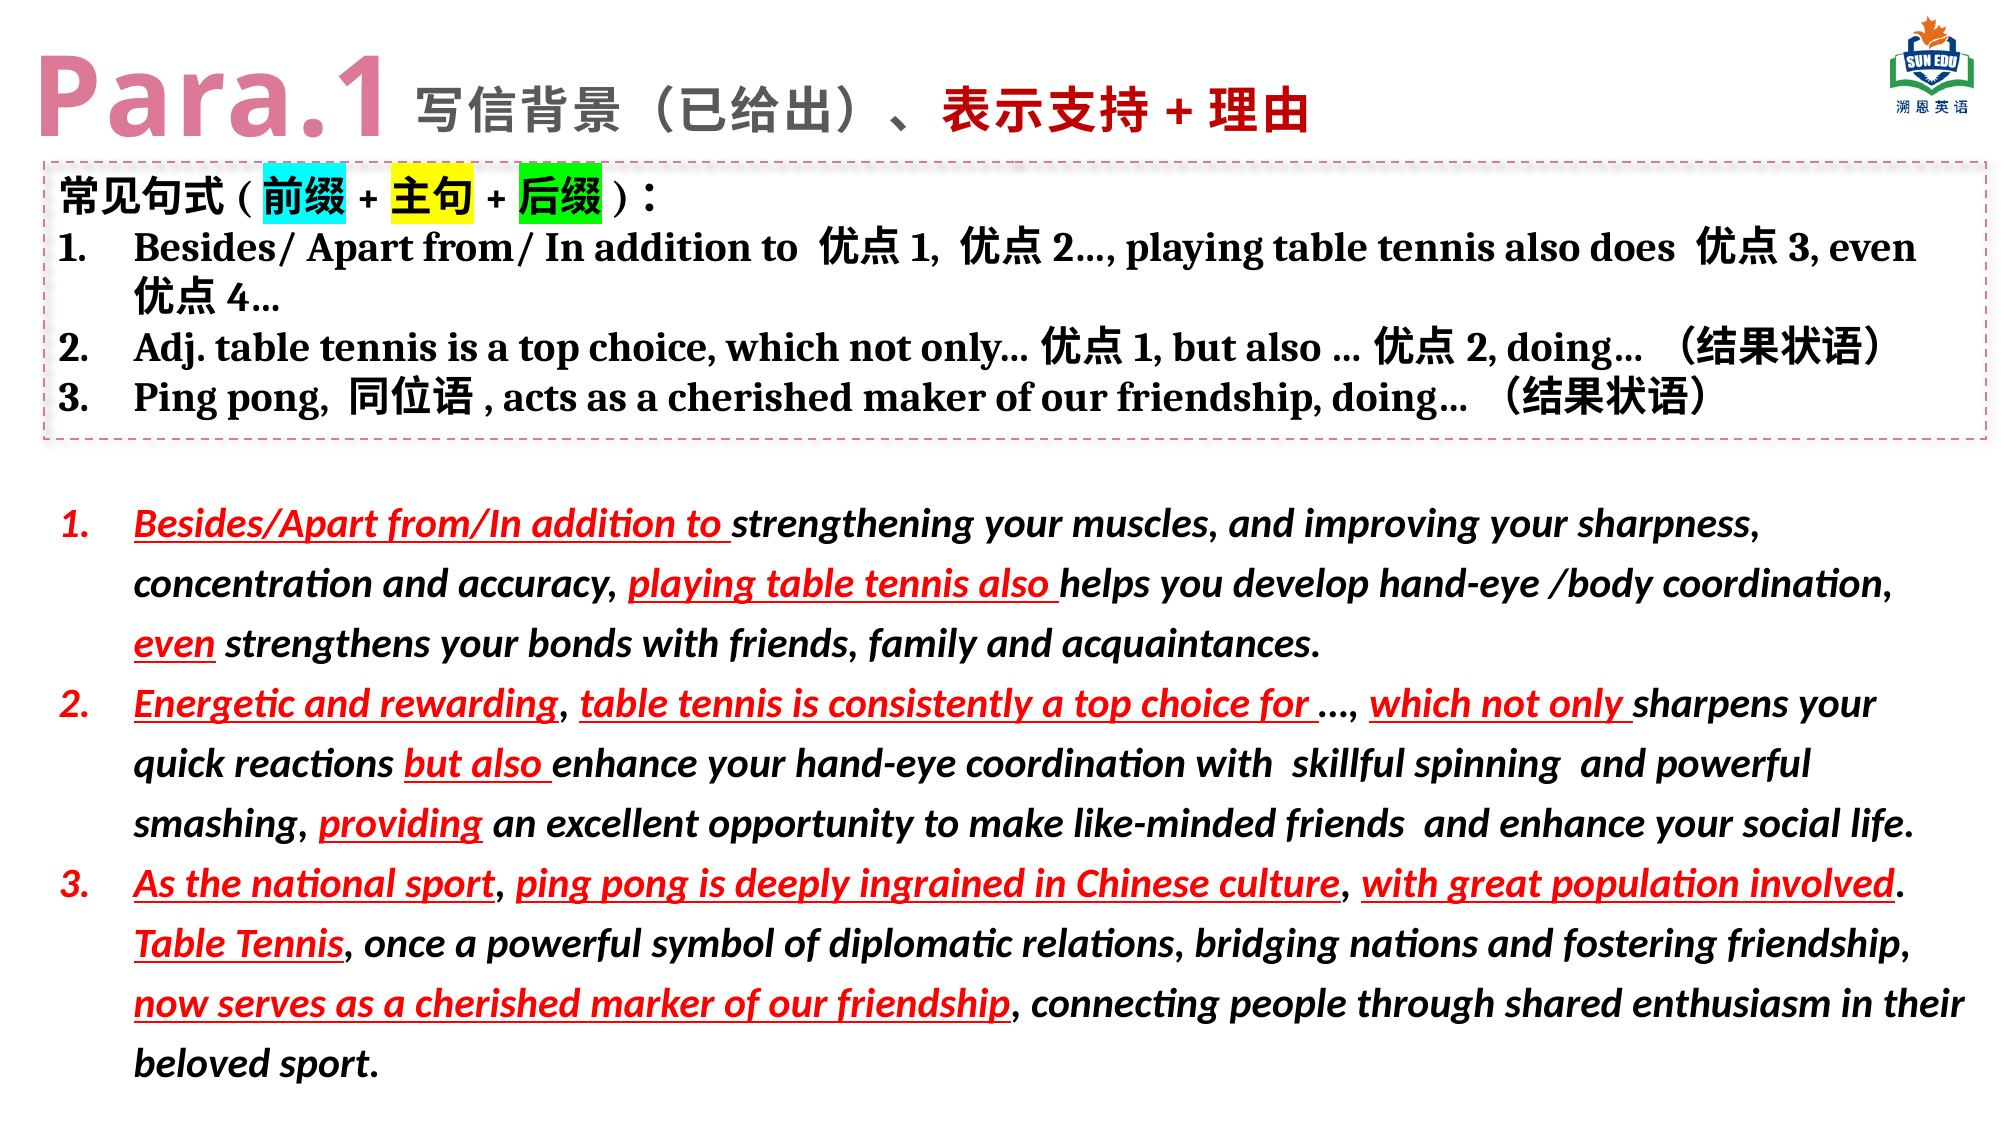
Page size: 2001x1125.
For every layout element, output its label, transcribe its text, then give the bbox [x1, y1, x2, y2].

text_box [14, 16, 1325, 169]
picture [1882, 13, 1983, 119]
text_box [43, 161, 1987, 440]
text_box Besides/Apart from/In addition to strengthening your muscles, and improving your sharpness, concentration and accuracy, playing table tennis also helps you develop hand-eye /body coordination, even strengthens your bonds with friends, family and acquaintances. Energetic and rewarding, table tennis is consistently a top choice for …, which not only sharpens your quick reactions but also enhance your hand-eye coordination with skillful spinning and powerful smashing, providing an excellent opportunity to make like-minded friends and enhance your social life. As the national sport, ping pong is deeply ingrained in Chinese culture, with great population involved. Table Tennis, once a powerful symbol of diplomatic relations, bridging nations and fostering friendship, now serves as a cherished marker of our friendship, connecting people through shared enthusiasm in their beloved sport. [43, 478, 1986, 1094]
text_box 常见句式(前缀+主句+后缀)： Besides/ Apart from/ In addition to 优点1, 优点2…, playing table tennis also does 优点3, even 优点4… Adj. table tennis is a top choice, which not only…优点1, but also …优点2, doing…（结果状语） Ping pong, 同位语, acts as a cherished maker of our friendship, doing…（结果状语） [43, 162, 1969, 299]
